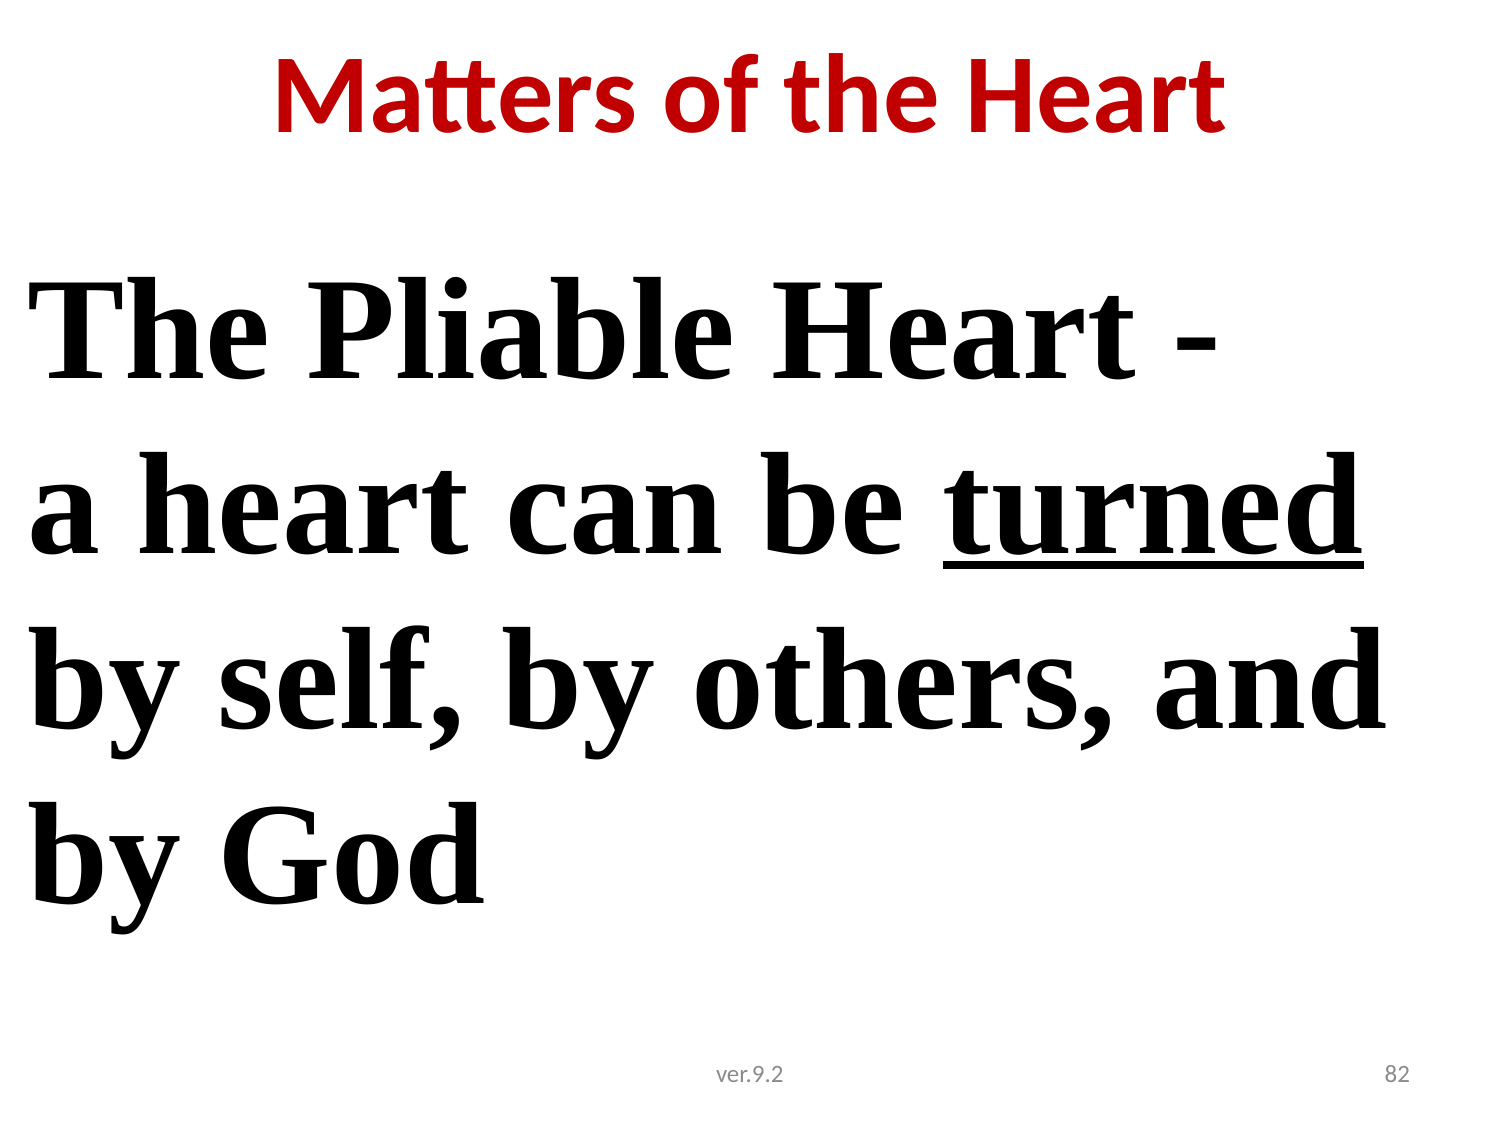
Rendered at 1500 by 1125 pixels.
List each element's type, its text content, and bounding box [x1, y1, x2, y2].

title Matters of the Heart [112, 24, 1388, 150]
slide_number 82 [1074, 1042, 1425, 1103]
footer ver.9.2 [512, 1042, 988, 1103]
subtitle The Pliable Heart - a heart can be turned by self, by others, and by God [12, 224, 1500, 1103]
